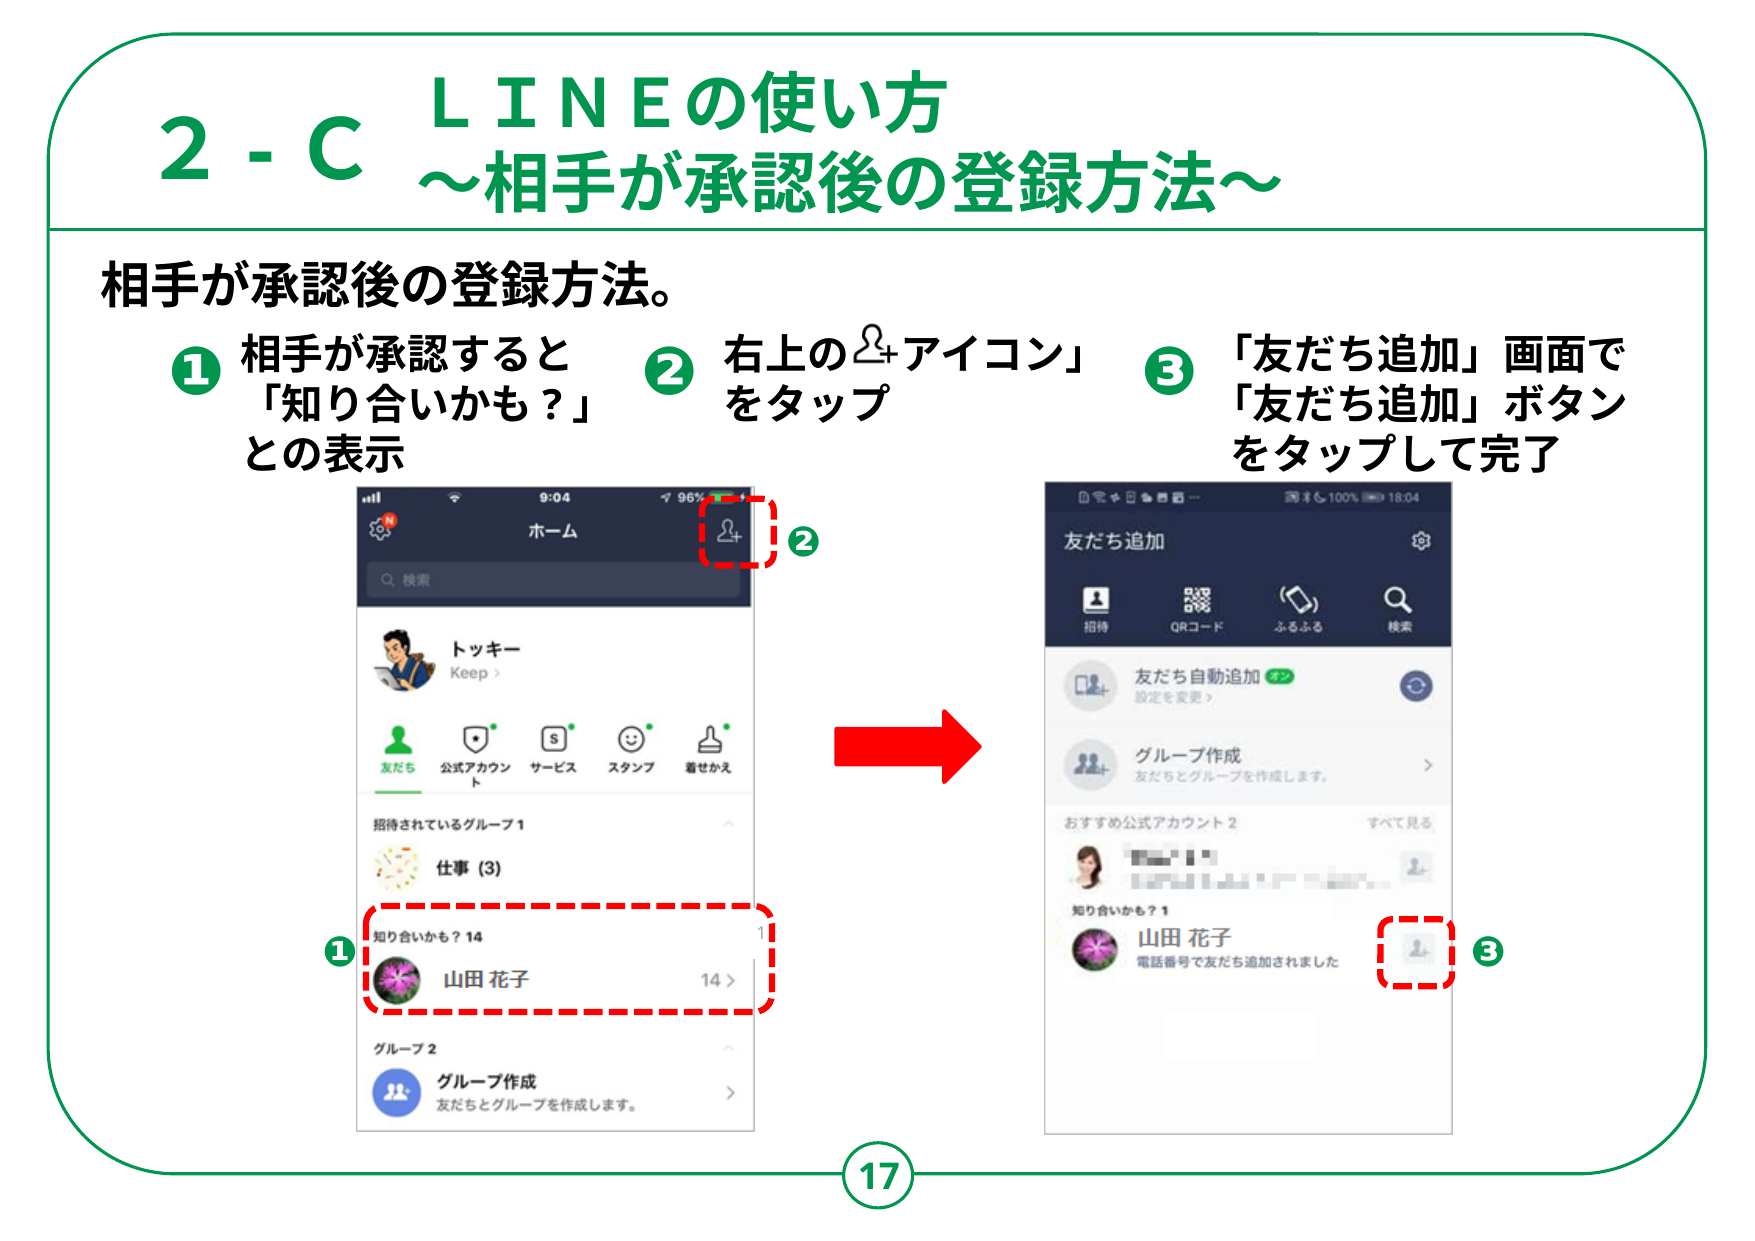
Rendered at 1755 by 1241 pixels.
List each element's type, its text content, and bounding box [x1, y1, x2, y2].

text_box 「友だち追加」画面で 「友だち追加」ボタン をタップして完了 [1205, 320, 1644, 486]
text_box ＬＩＮＥの使い方 ～相手が承認後の登録方法～ [416, 60, 1285, 221]
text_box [766, 506, 840, 573]
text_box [1451, 916, 1525, 984]
text_box [834, 709, 982, 784]
text_box 相手が承認すると 「知り合いかも?」 との表示 [225, 320, 629, 486]
text_box [759, 966, 775, 1012]
subtitle 相手が承認後の登録方法。 [100, 253, 707, 315]
text_box ❸ [1129, 320, 1215, 415]
text_box [759, 496, 775, 513]
picture [356, 486, 756, 1133]
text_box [307, 916, 353, 984]
text_box ❶ [153, 320, 244, 415]
text_box ２-Ｃ [129, 88, 392, 204]
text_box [704, 319, 1128, 437]
text_box ❷ [627, 320, 702, 415]
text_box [501, 872, 773, 959]
picture [1044, 481, 1453, 1135]
